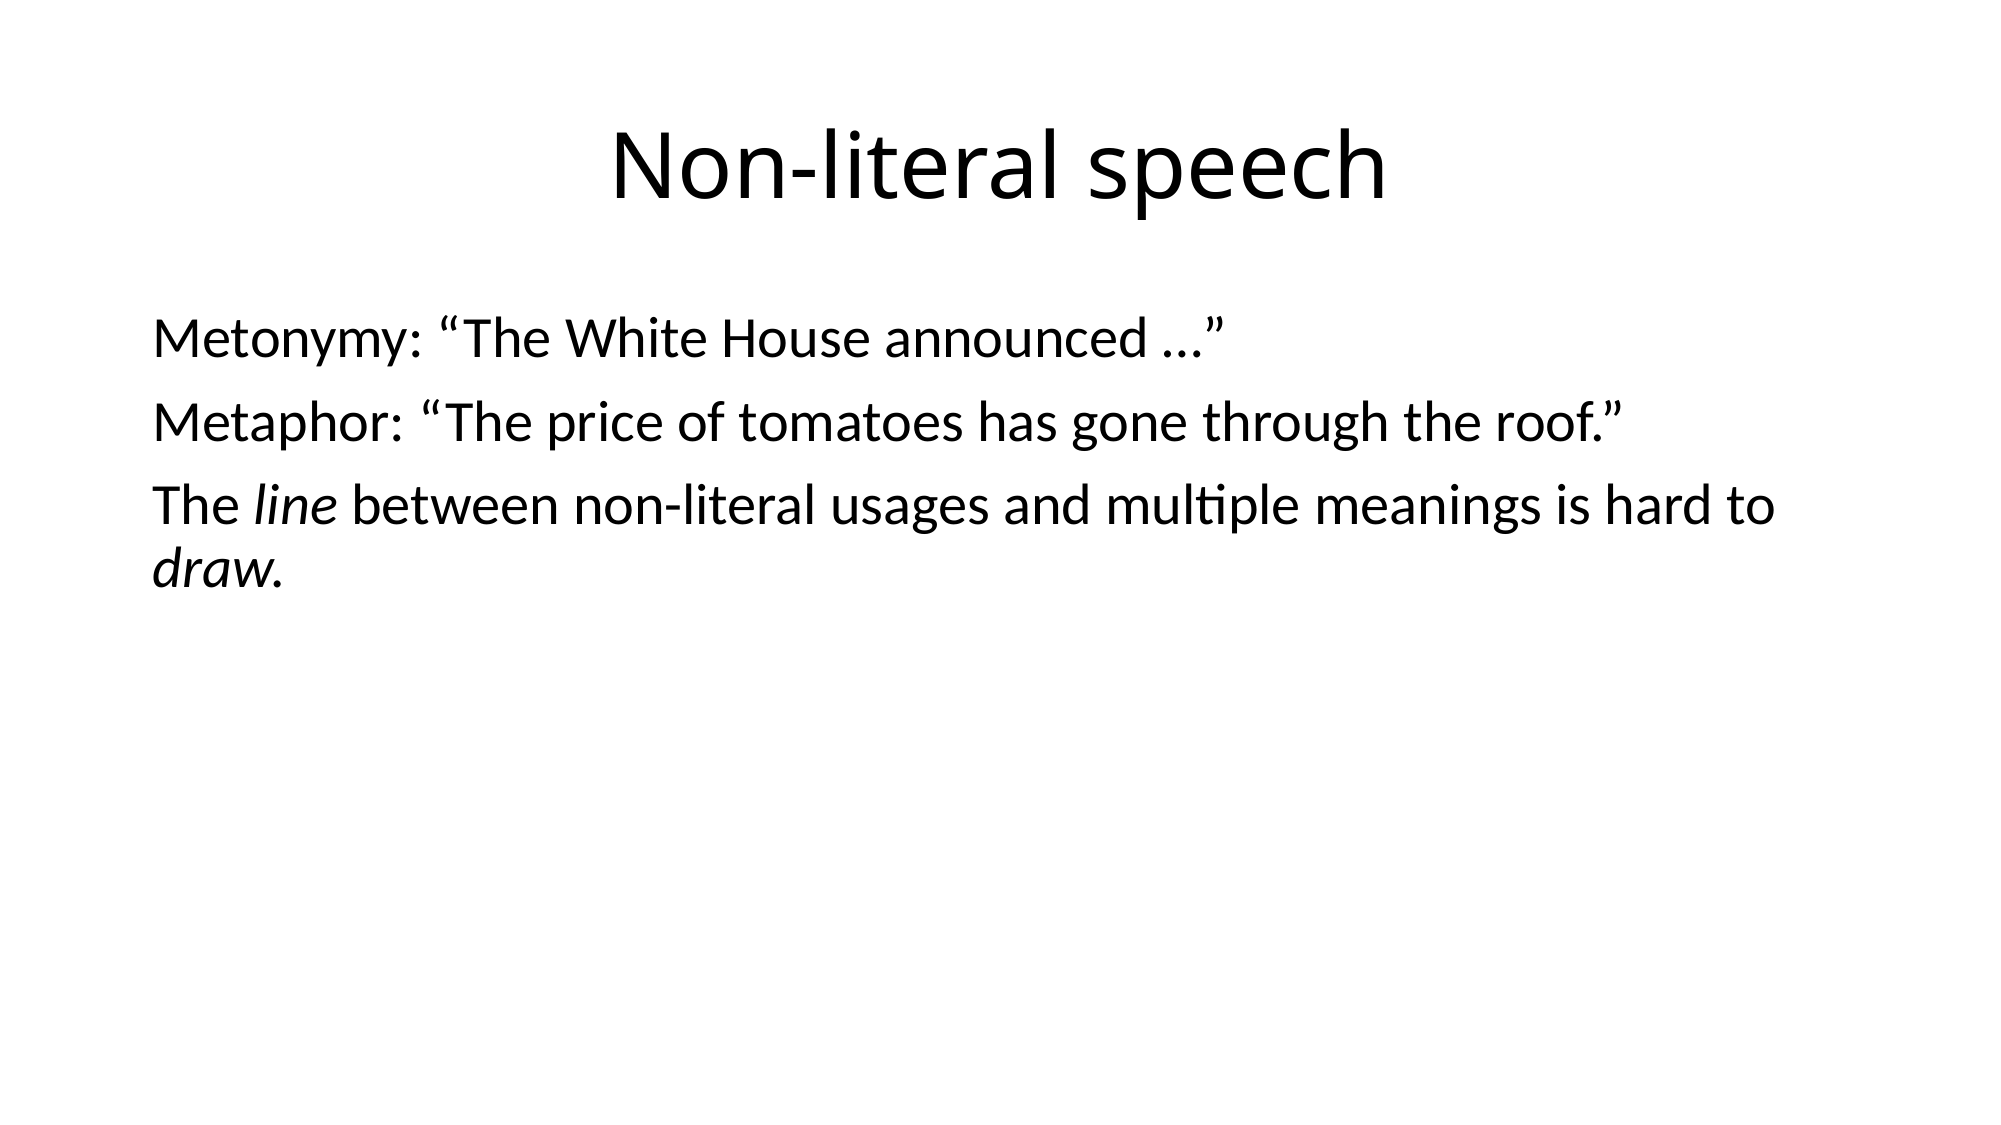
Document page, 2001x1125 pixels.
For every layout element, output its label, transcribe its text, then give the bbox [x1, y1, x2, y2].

title Non-literal speech [137, 59, 1863, 278]
list Metonymy: “The White House announced …” Metaphor: “The price of tomatoes has gone through the roof.” The line between non-literal usages and multiple meanings is hard to draw. [137, 299, 1863, 1014]
